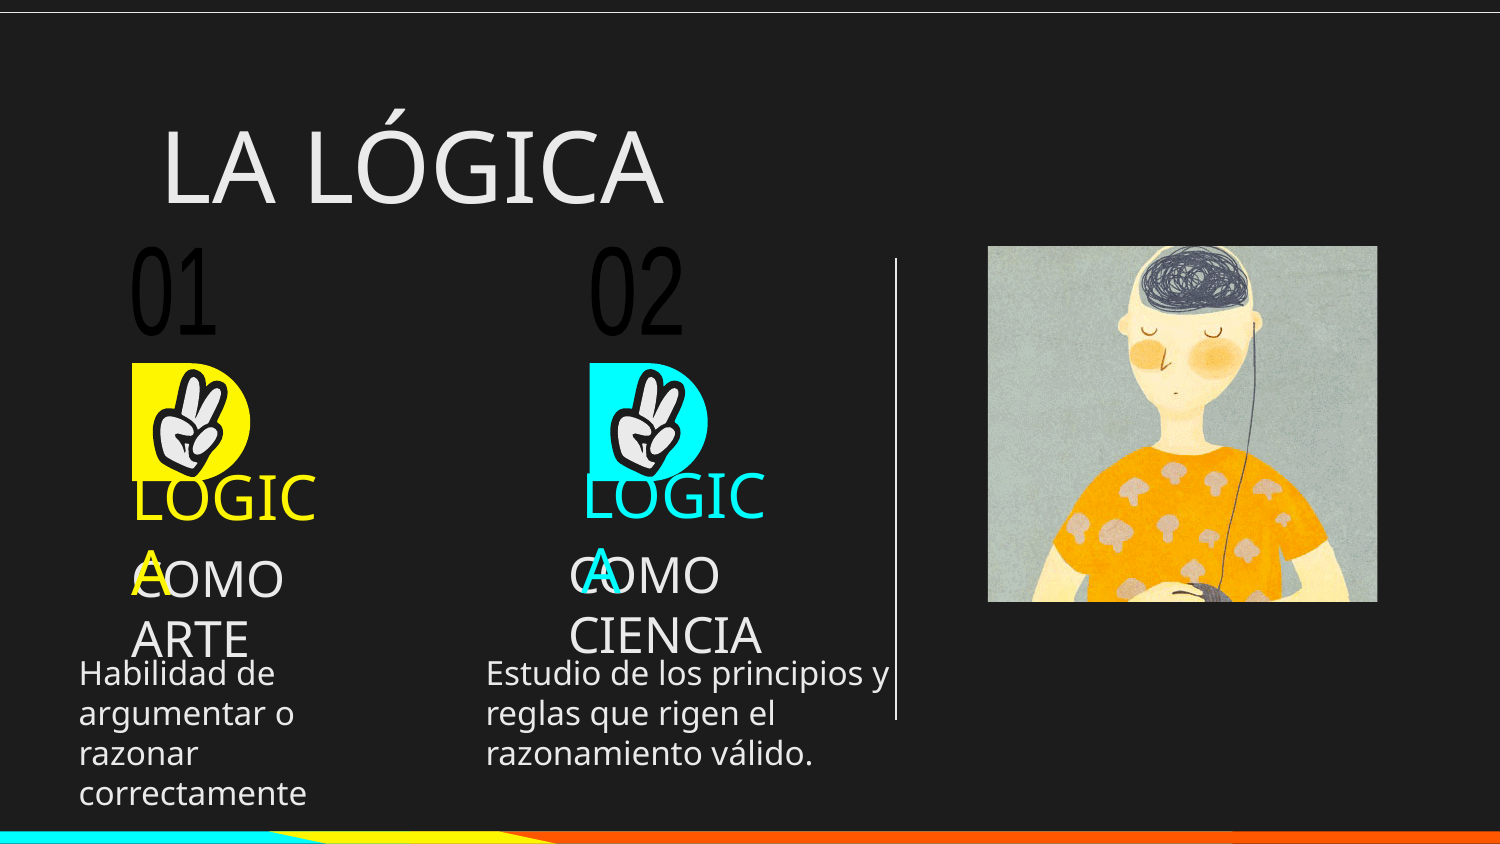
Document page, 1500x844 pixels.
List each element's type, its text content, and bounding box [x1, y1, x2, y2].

picture [987, 246, 1378, 602]
text_box Estudio de los principios y reglas que rigen el razonamiento válido. [470, 637, 916, 727]
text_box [131, 362, 251, 482]
text_box Habilidad de argumentar o razonar correctamente [63, 637, 409, 727]
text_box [589, 362, 708, 482]
text_box COMO ARTE [116, 582, 356, 632]
text_box LÓGICA [566, 506, 805, 556]
text_box COMO CIENCIA [553, 579, 809, 628]
title LA LÓGICA [116, 88, 708, 190]
text_box LÓGICA [116, 508, 356, 557]
